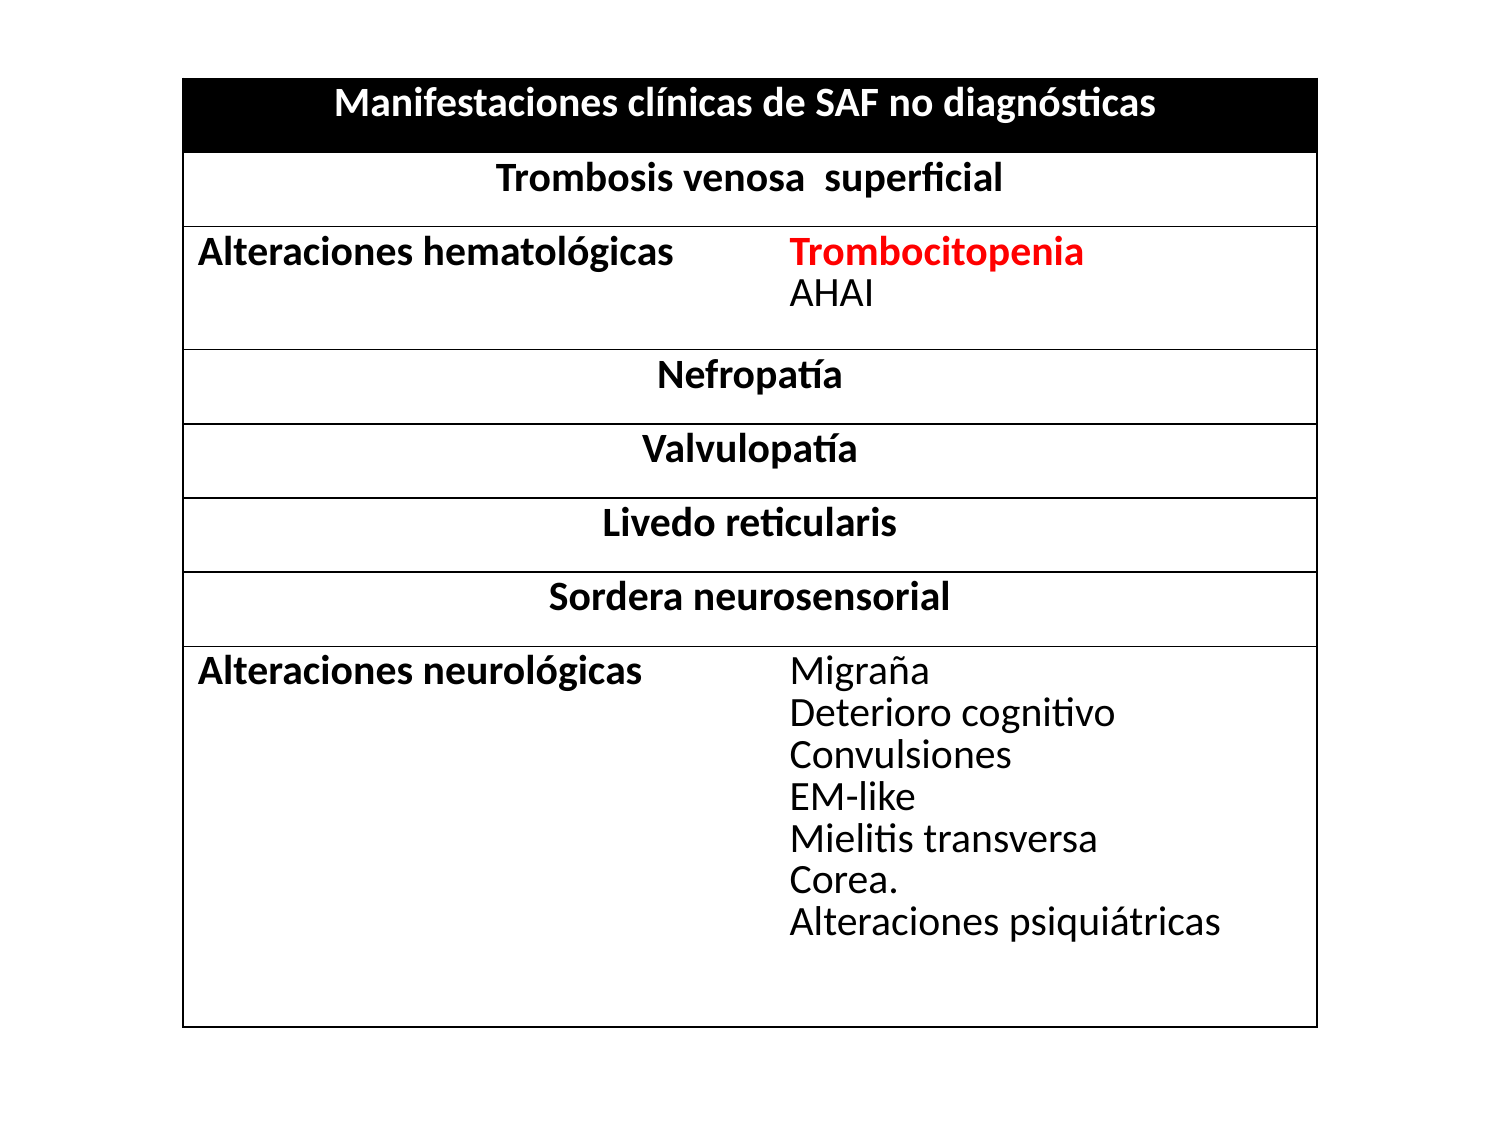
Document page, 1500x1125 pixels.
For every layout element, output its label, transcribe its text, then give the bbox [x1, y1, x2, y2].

table_cell Trombocitopenia AHAI [775, 227, 1316, 349]
table_cell Sordera neurosensorial [184, 573, 1316, 646]
table_cell Migraña Deterioro cognitivo Convulsiones EM-like Mielitis transversa Corea. Alteraciones psiquiátricas [775, 647, 1316, 1026]
table_header Manifestaciones clínicas de SAF no diagnósticas [184, 79, 1316, 152]
table_cell Nefropatía [184, 350, 1316, 423]
table_cell Alteraciones neurológicas [184, 647, 775, 1026]
table_cell Trombosis venosa superficial [184, 153, 1316, 226]
table_cell Alteraciones hematológicas [184, 227, 775, 349]
table_cell Valvulopatía [184, 425, 1316, 497]
table_cell Livedo reticularis [184, 499, 1316, 571]
